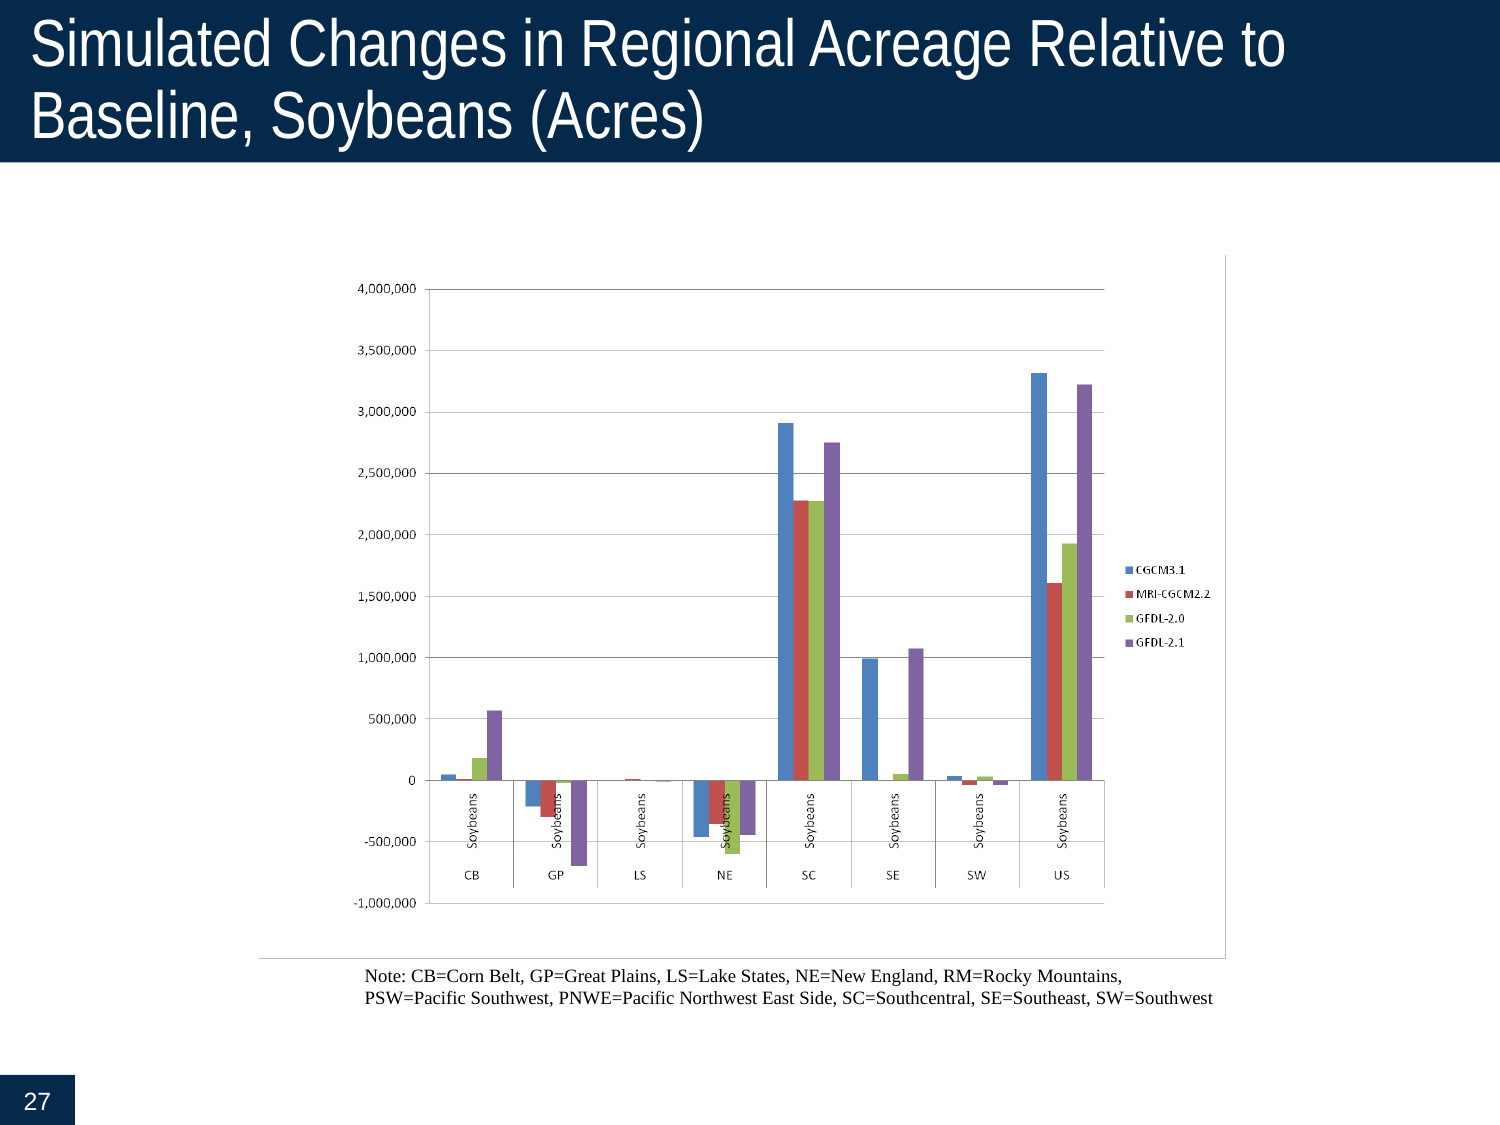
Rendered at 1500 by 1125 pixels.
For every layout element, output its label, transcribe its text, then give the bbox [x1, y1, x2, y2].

title Simulated Changes in Regional Acreage Relative to Baseline, Soybeans (Acres) [0, 0, 1500, 163]
text_box Note: CB=Corn Belt, GP=Great Plains, LS=Lake States, NE=New England, RM=Rocky Mountains, PSW=Pacific Southwest, PNWE=Pacific Northwest East Side, SC=Southcentral, SE=Southeast, SW=Southwest [349, 964, 1229, 1016]
picture [256, 254, 1226, 959]
slide_number 27 [0, 1074, 75, 1125]
